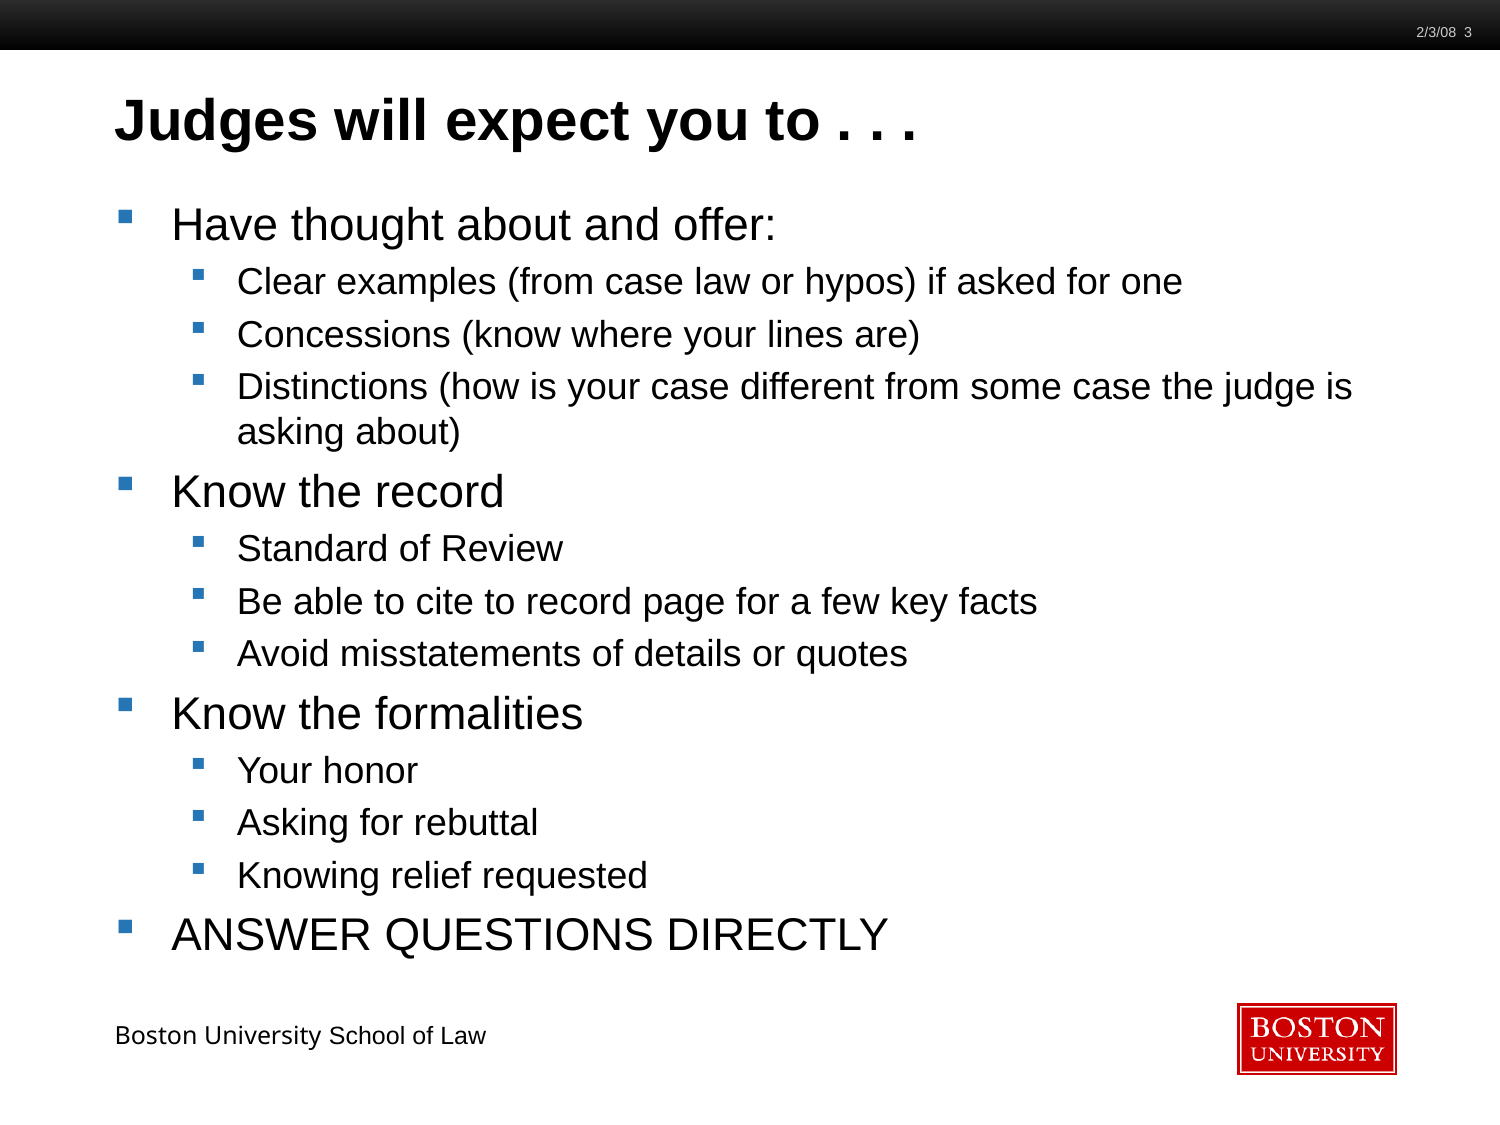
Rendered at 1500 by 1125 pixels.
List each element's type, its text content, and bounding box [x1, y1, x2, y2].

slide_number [1312, 12, 1488, 50]
list Have thought about and offer: Clear examples (from case law or hypos) if asked for one Concessions (know where your lines are) Distinctions (how is your case different from some case the judge is asking about) Know the record Standard of Review Be able to cite to record page for a few key facts Avoid misstatements of details or quotes Know the formalities Your honor Asking for rebuttal Knowing relief requested ANSWER QUESTIONS DIRECTLY [99, 187, 1425, 975]
picture [1237, 1003, 1397, 1075]
title Judges will expect you to . . . [99, 75, 1500, 175]
